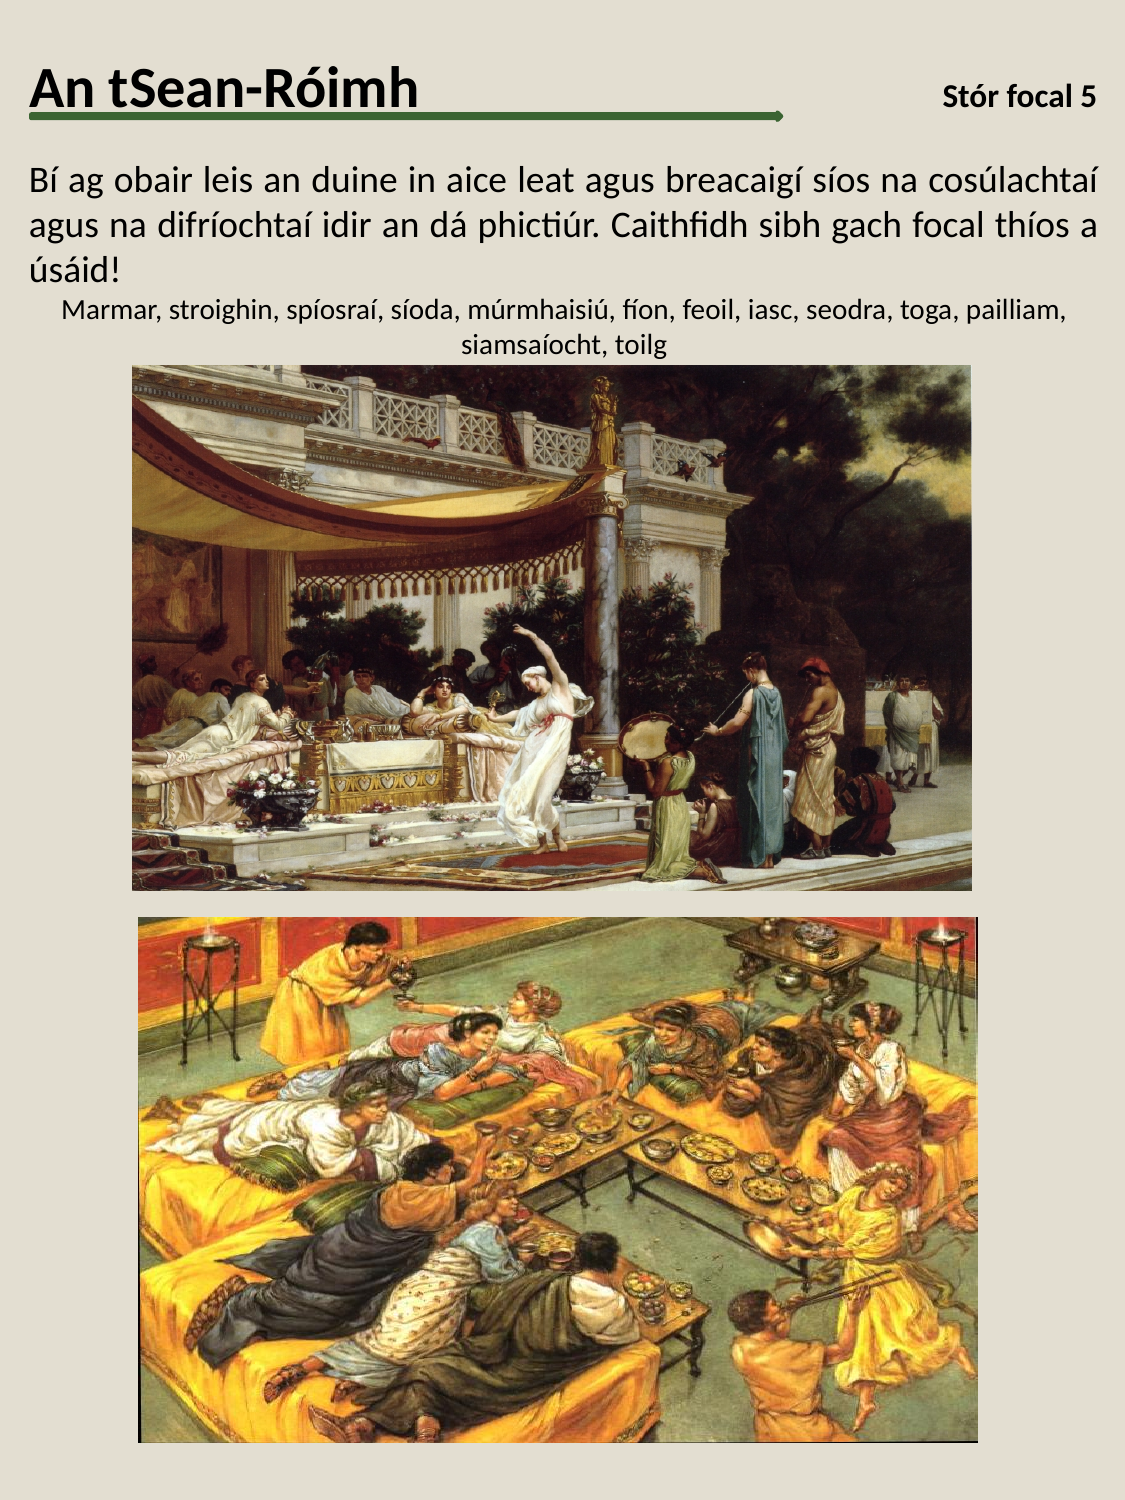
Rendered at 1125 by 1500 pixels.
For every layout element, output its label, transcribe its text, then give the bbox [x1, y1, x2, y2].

picture [132, 365, 972, 892]
text_box An tSean-Róimh Stór focal 5 [14, 24, 1115, 144]
text_box Bí ag obair leis an duine in aice leat agus breacaigí síos na cosúlachtaí agus na difríochtaí idir an dá phictiúr. Caithfidh sibh gach focal thíos a úsáid! Marmar, stroighin, spíosraí, síoda, múrmhaisiú, fíon, feoil, iasc, seodra, toga, pailliam, siamsaíocht, toilg [14, 147, 1115, 368]
picture [138, 916, 978, 1443]
